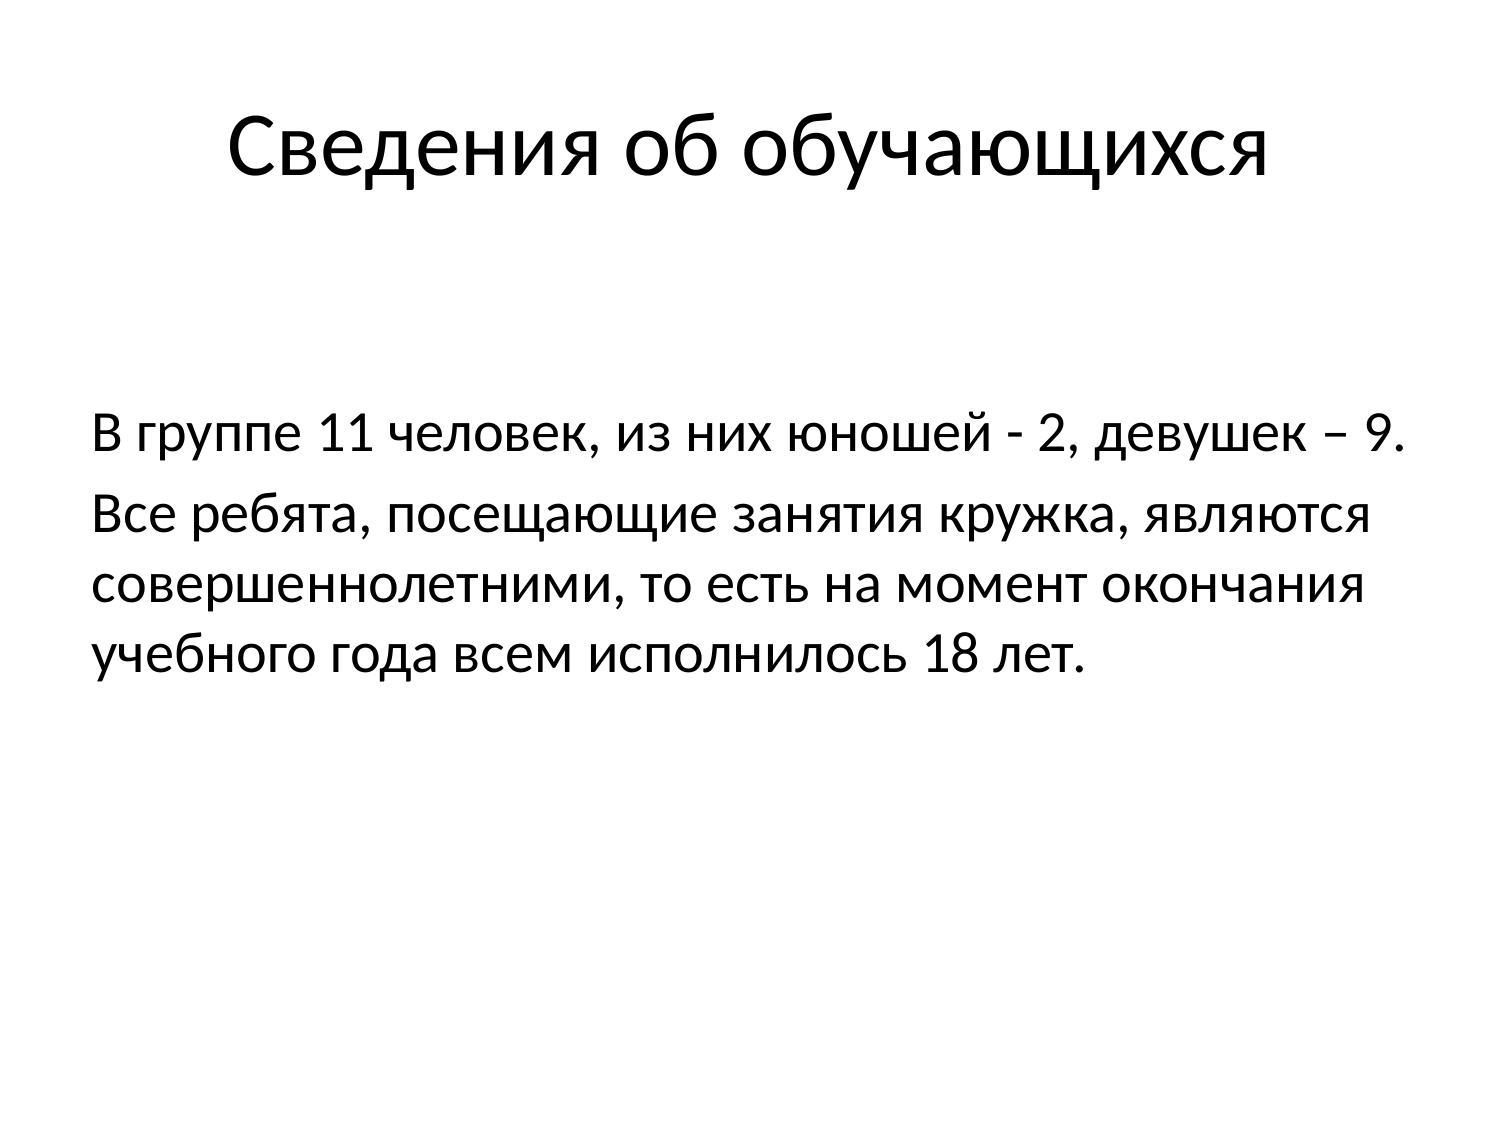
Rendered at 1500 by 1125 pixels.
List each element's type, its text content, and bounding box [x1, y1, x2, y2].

list В группе 11 человек, из них юношей - 2, девушек – 9. Все ребята, посещающие занятия кружка, являются совершеннолетними, то есть на момент окончания учебного года всем исполнилось 18 лет. [76, 385, 1427, 740]
title Сведения об обучающихся [75, 45, 1425, 233]
